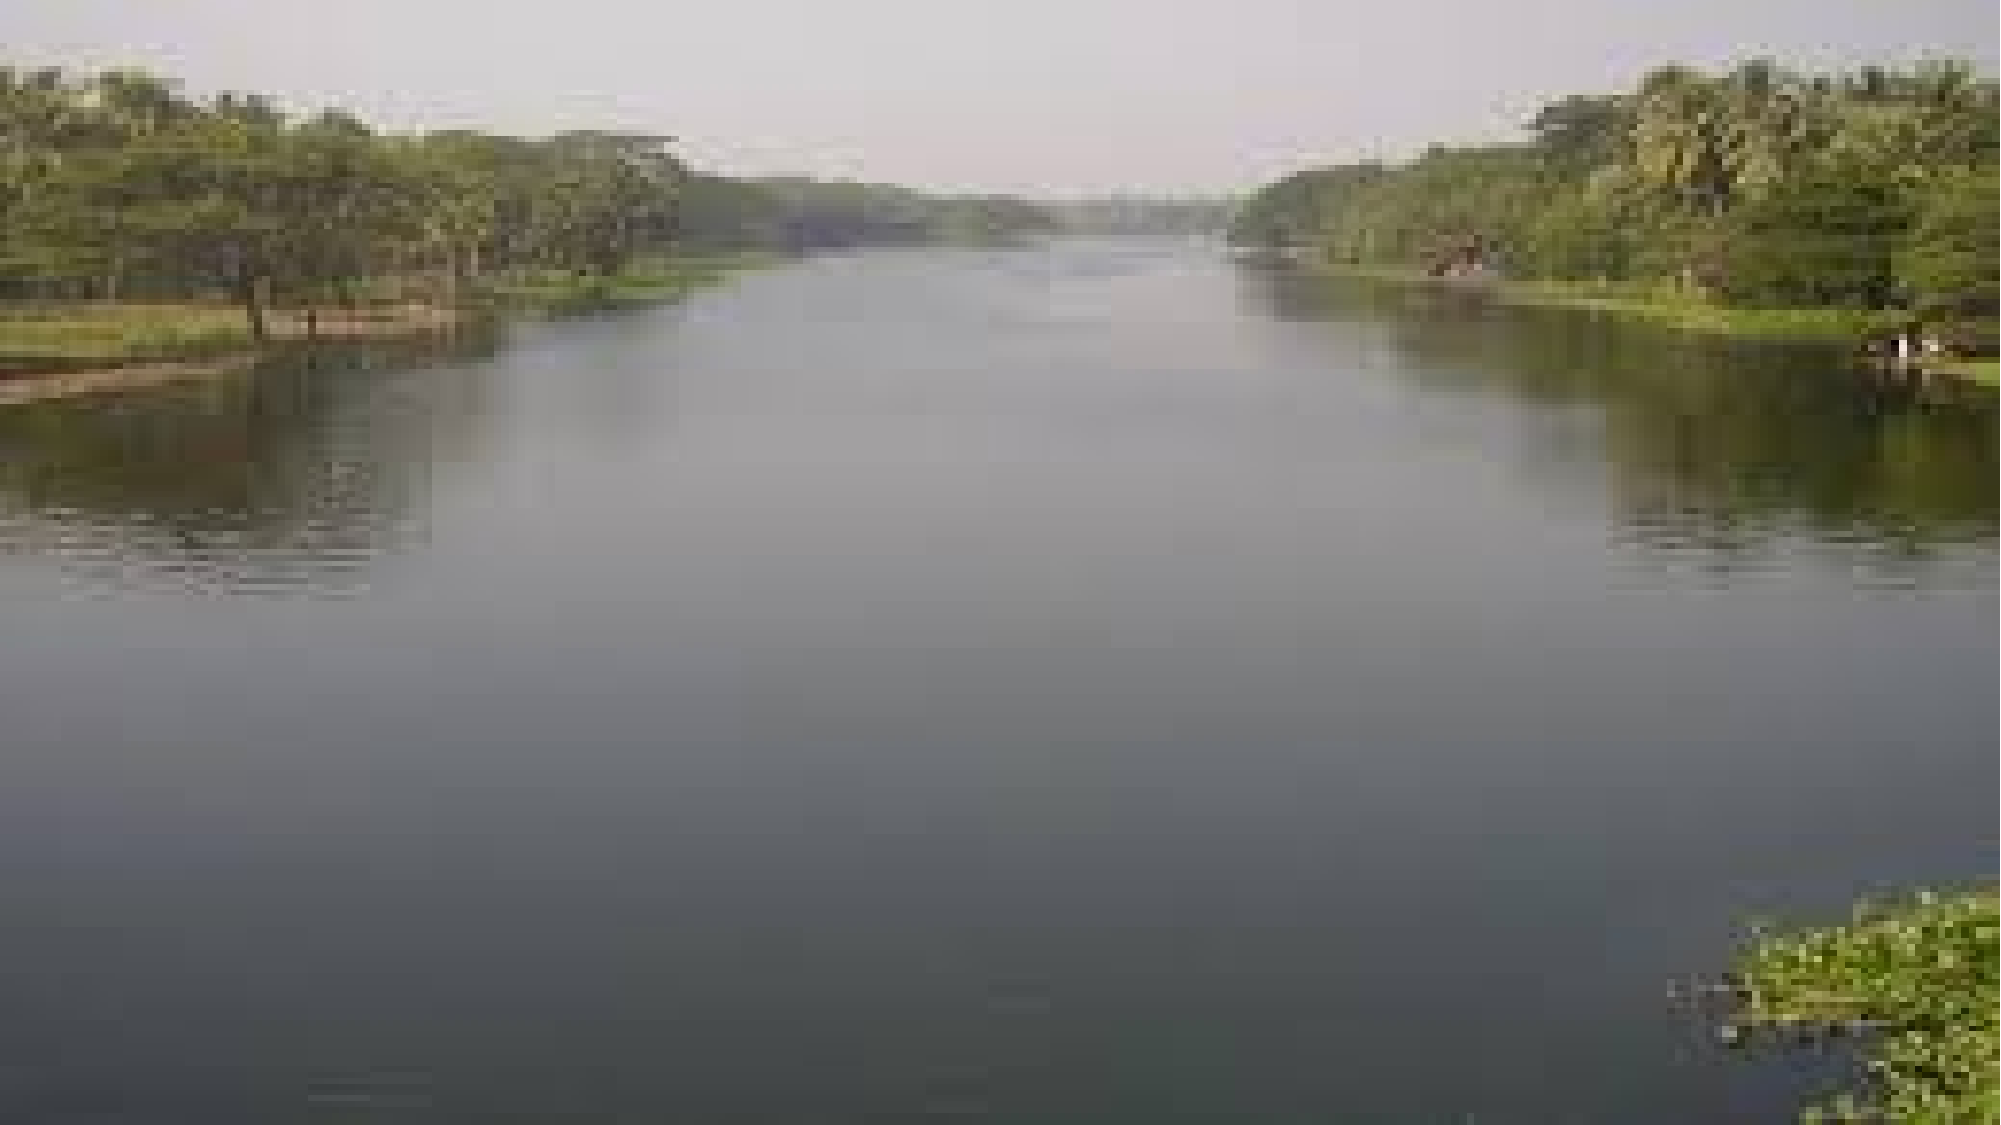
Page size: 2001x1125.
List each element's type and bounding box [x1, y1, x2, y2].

text_box [0, 0, 2000, 1125]
